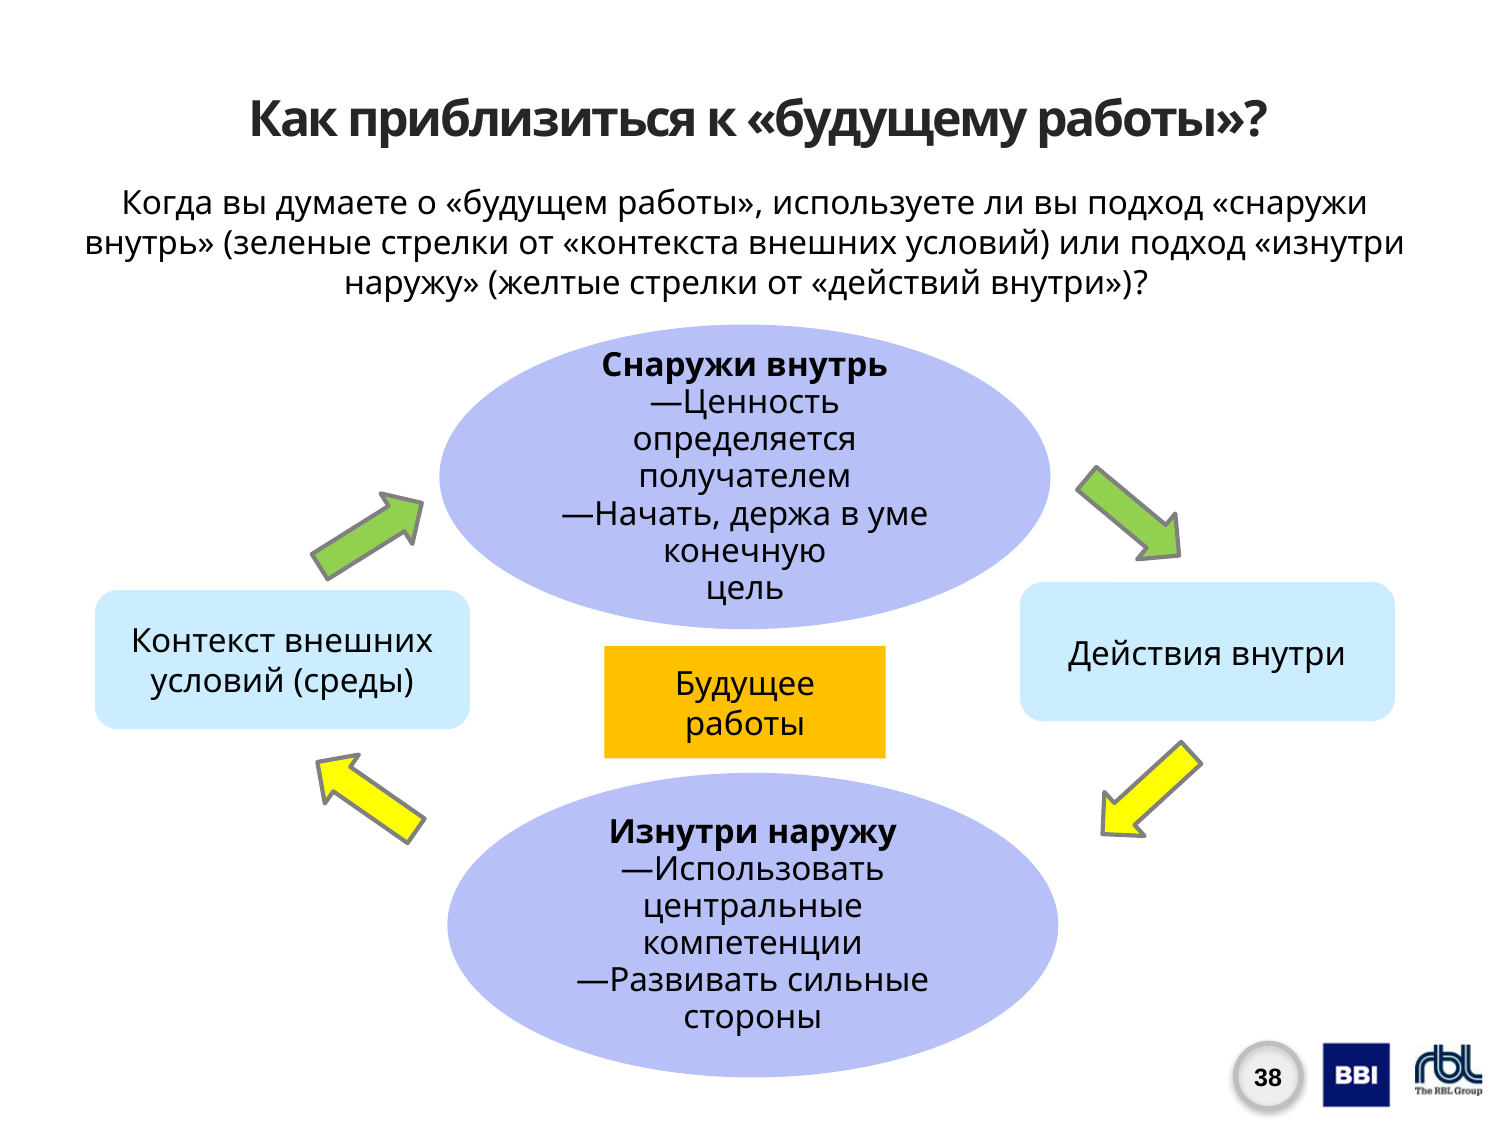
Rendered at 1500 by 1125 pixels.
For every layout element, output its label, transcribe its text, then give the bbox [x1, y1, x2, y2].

text_box Действия внутри [1017, 579, 1398, 724]
text_box [1100, 739, 1204, 839]
text_box Когда вы думаете о «будущем работы», используете ли вы подход «снаружи внутрь» (зеленые стрелки от «контекста внешних условий) или подход «изнутри наружу» (желтые стрелки от «действий внутри»)? [59, 137, 1432, 346]
text_box Контекст внешних условий (среды) [92, 587, 472, 732]
text_box Изнутри наружу —Использовать центральные компетенции —Развивать сильные стороны [448, 773, 1058, 1077]
picture [1308, 1029, 1498, 1125]
title Как приблизиться к «будущему работы»? [116, 62, 1400, 137]
text_box [309, 491, 424, 582]
text_box [315, 752, 427, 846]
text_box Снаружи внутрь —Ценность определяется получателем —Начать, держа в уме конечную цель [440, 346, 1050, 629]
text_box Будущее работы [602, 644, 888, 760]
text_box [1075, 464, 1182, 562]
